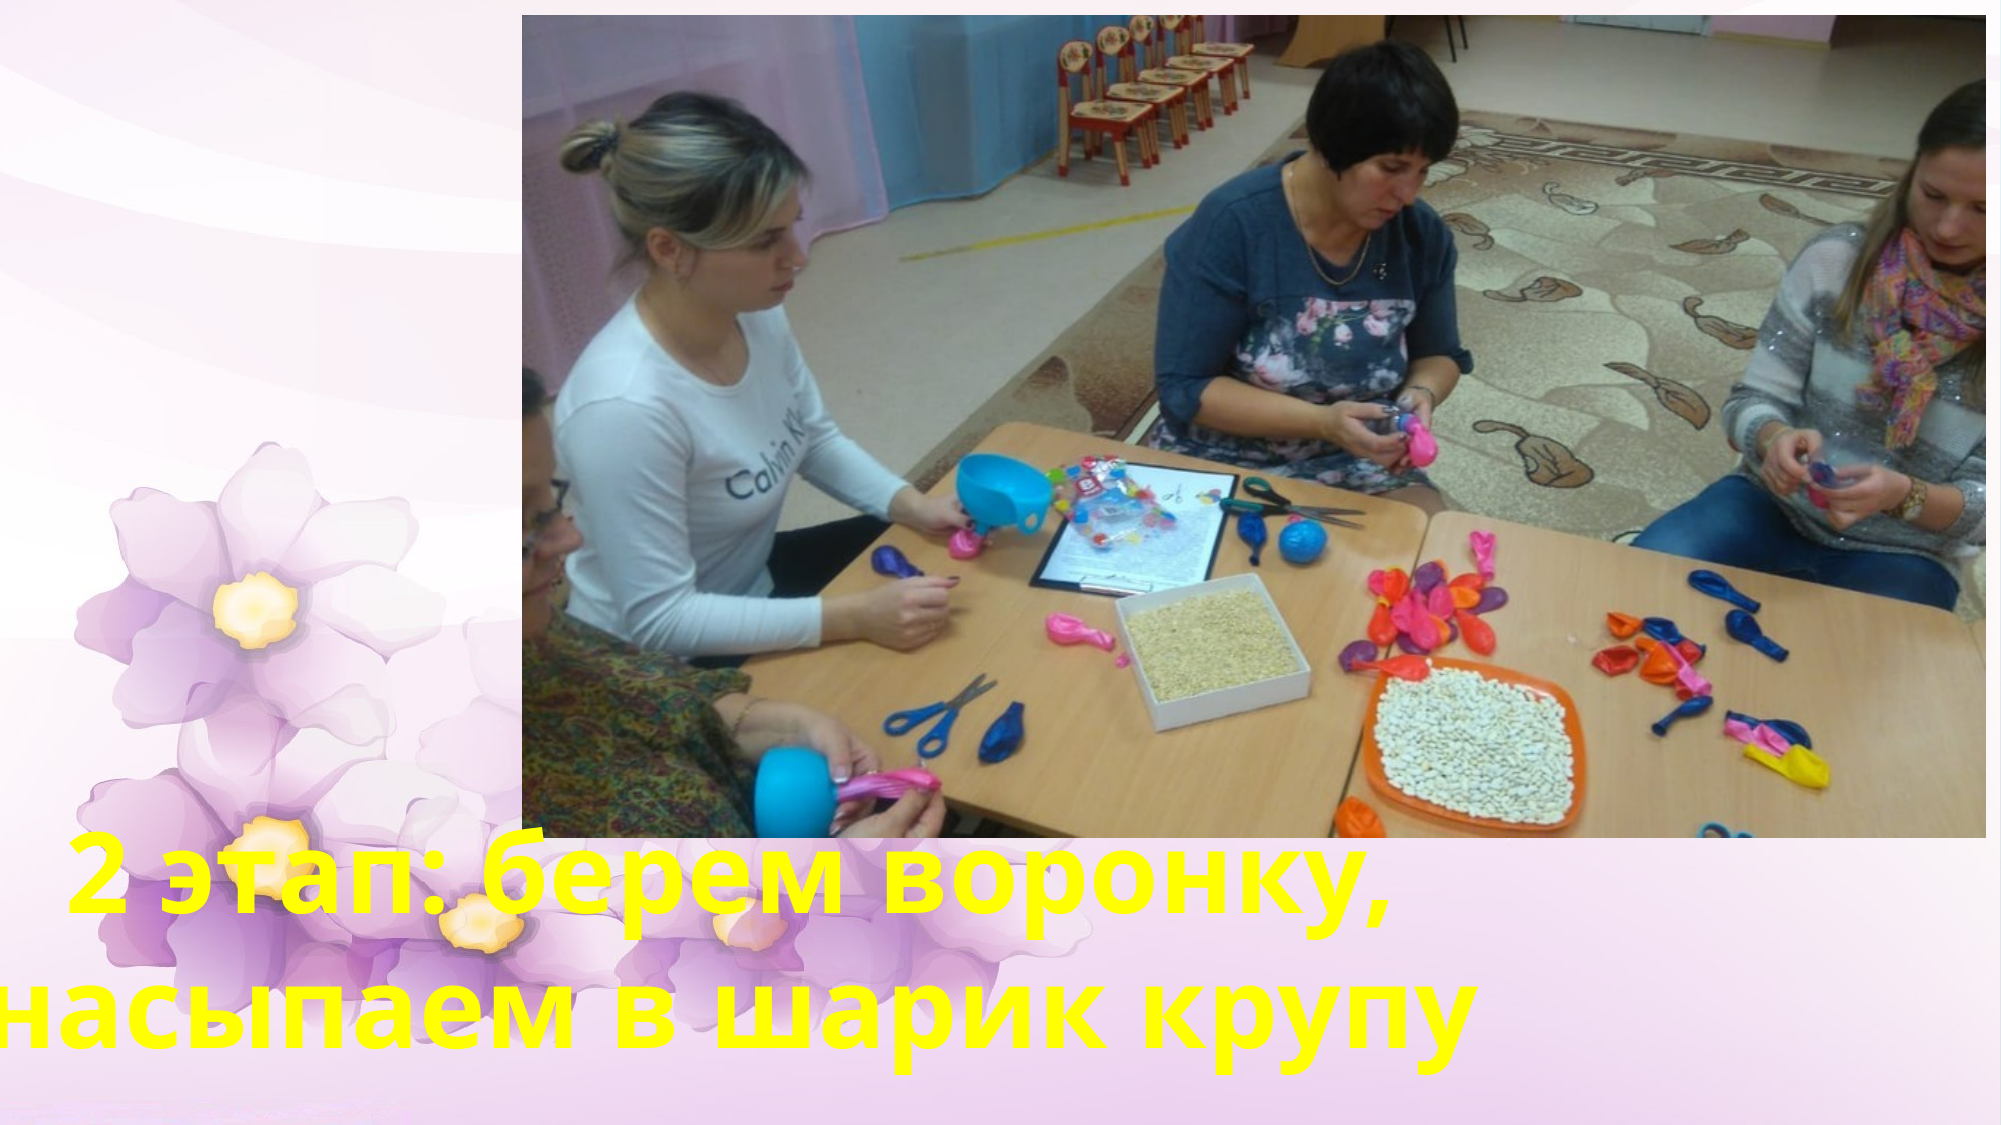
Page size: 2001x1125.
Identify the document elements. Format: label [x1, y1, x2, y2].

list [522, 14, 1986, 838]
picture [0, 0, 2000, 1125]
